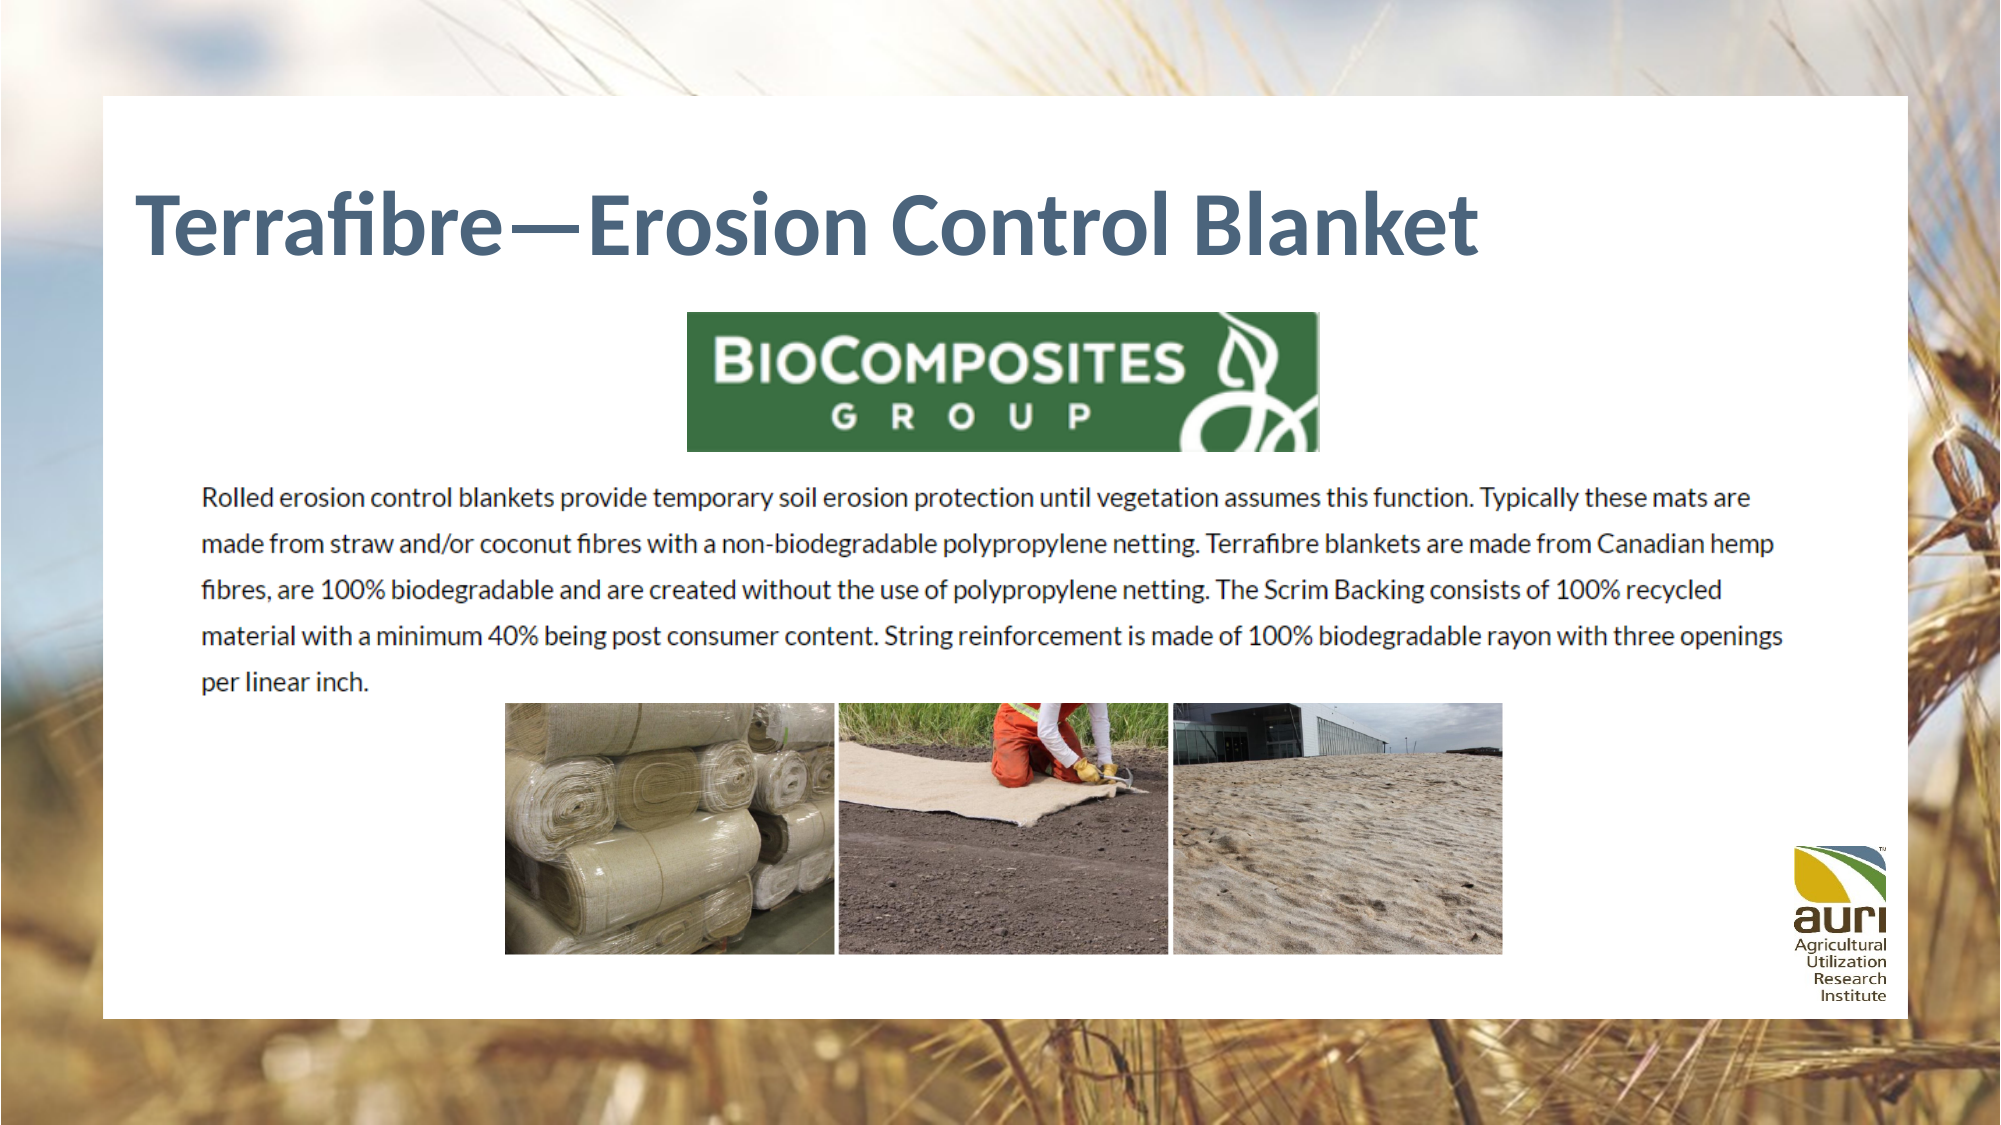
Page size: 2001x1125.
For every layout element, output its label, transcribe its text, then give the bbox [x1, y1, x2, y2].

title Terrafibre—Erosion Control Blanket [120, 117, 1886, 335]
picture [1, 0, 2000, 1125]
